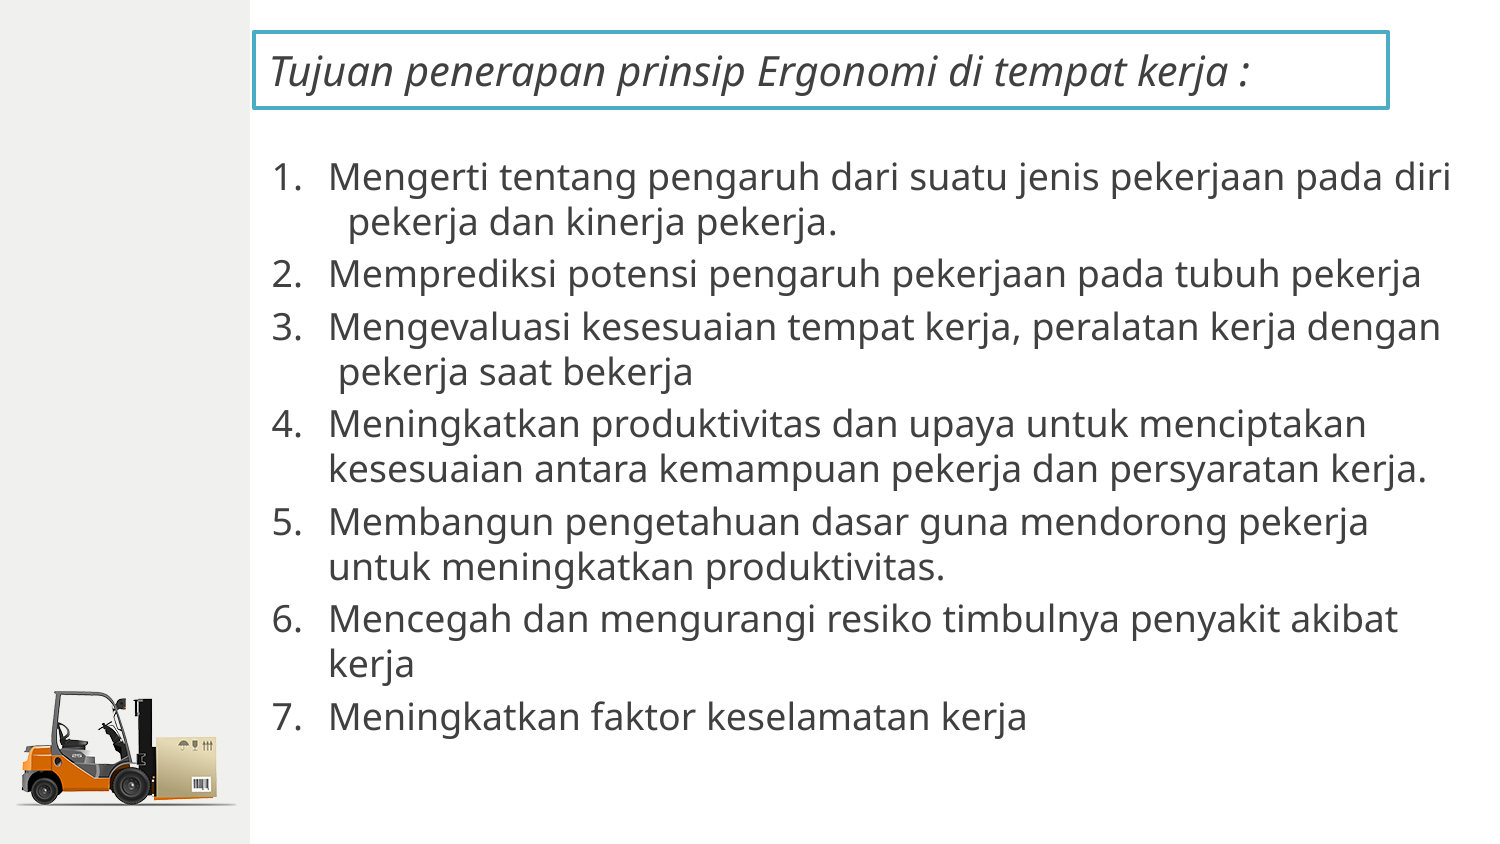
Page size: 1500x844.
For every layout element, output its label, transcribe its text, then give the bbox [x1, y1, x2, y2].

picture [0, 0, 1500, 844]
list Mengerti tentang pengaruh dari suatu jenis pekerjaan pada diri pekerja dan kinerja pekerja. Memprediksi potensi pengaruh pekerjaan pada tubuh pekerja Mengevaluasi kesesuaian tempat kerja, peralatan kerja dengan pekerja saat bekerja Meningkatkan produktivitas dan upaya untuk menciptakan kesesuaian antara kemampuan pekerja dan persyaratan kerja. Membangun pengetahuan dasar guna mendorong pekerja untuk meningkatkan produktivitas. Mencegah dan mengurangi resiko timbulnya penyakit akibat kerja Meningkatkan faktor keselamatan kerja [206, 102, 1483, 741]
list Tujuan penerapan prinsip Ergonomi di tempat kerja : [252, 30, 1390, 102]
